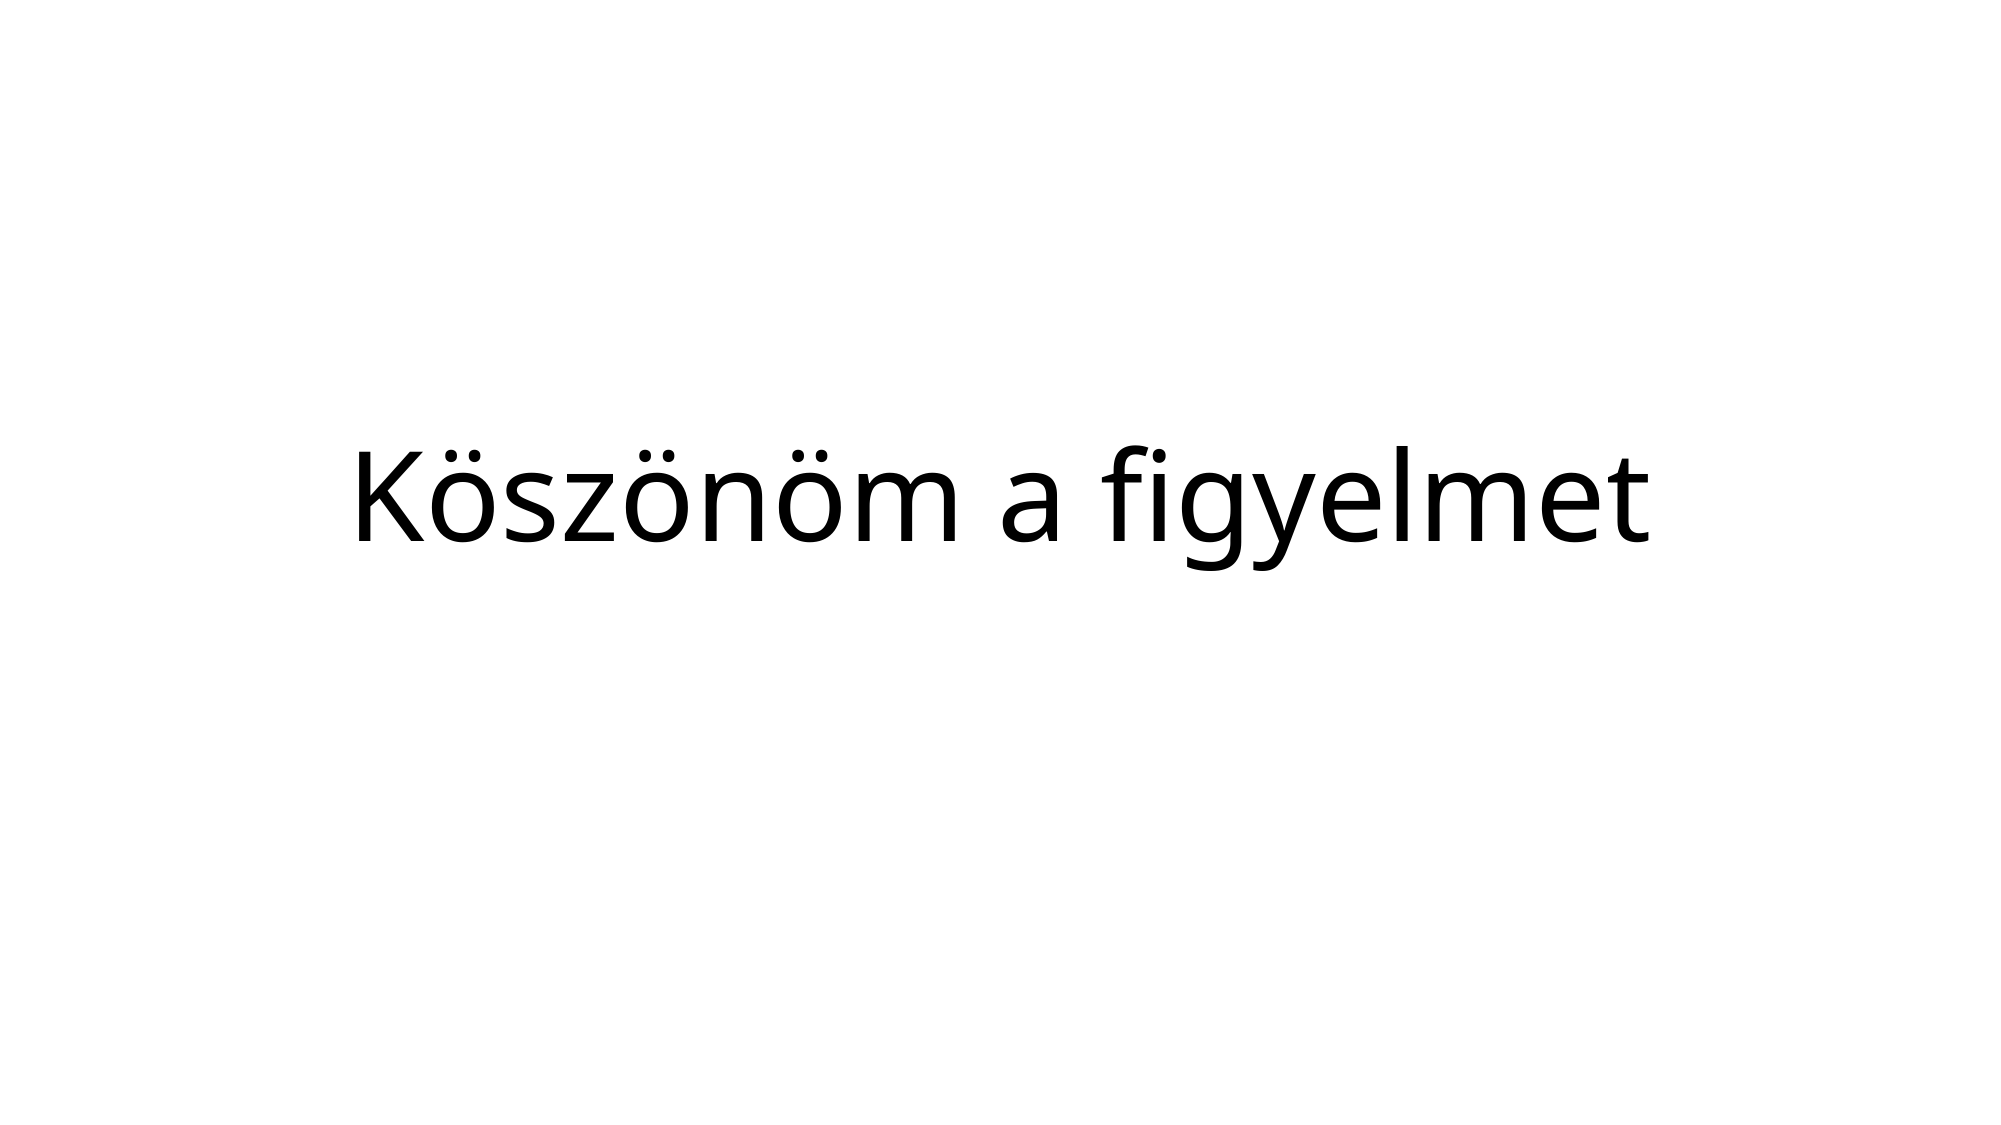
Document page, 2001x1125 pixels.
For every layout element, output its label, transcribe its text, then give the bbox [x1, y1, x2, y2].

title Köszönöm a figyelmet [249, 184, 1750, 576]
